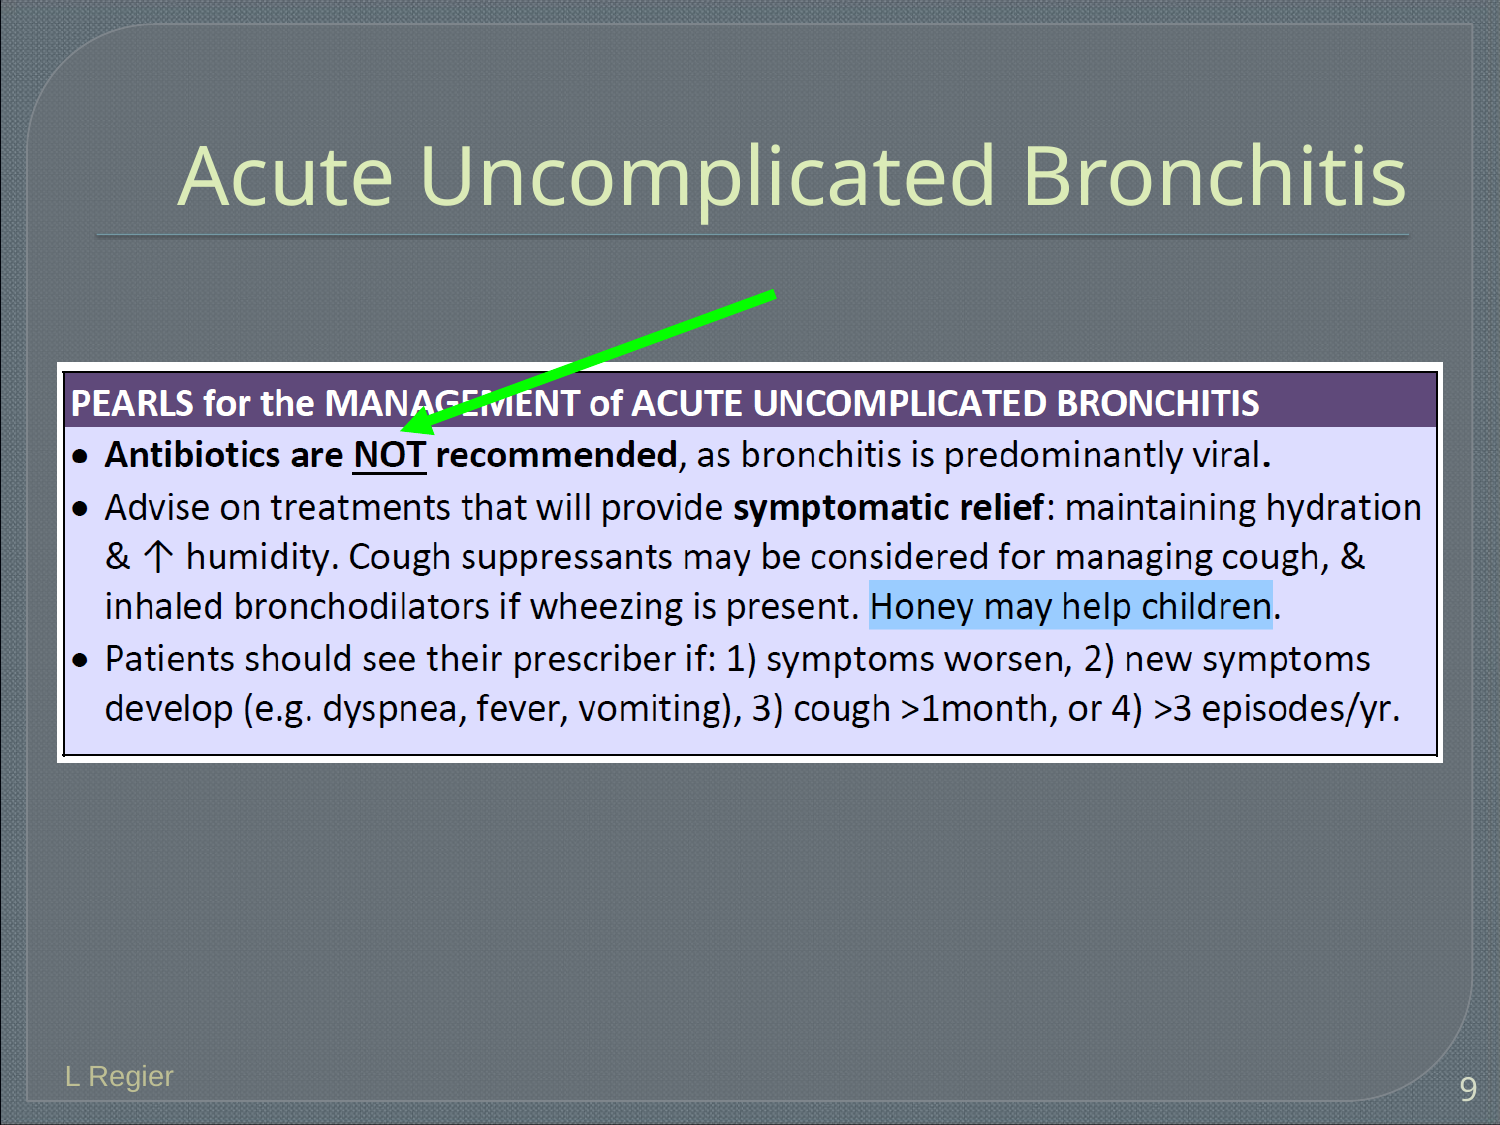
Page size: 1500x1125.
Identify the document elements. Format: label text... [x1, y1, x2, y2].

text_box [399, 293, 776, 432]
picture [0, 0, 1500, 1125]
text_box L Regier [37, 1049, 202, 1100]
title Acute Uncomplicated Bronchitis [75, 41, 1425, 230]
slide_number 9 [1417, 1068, 1494, 1114]
